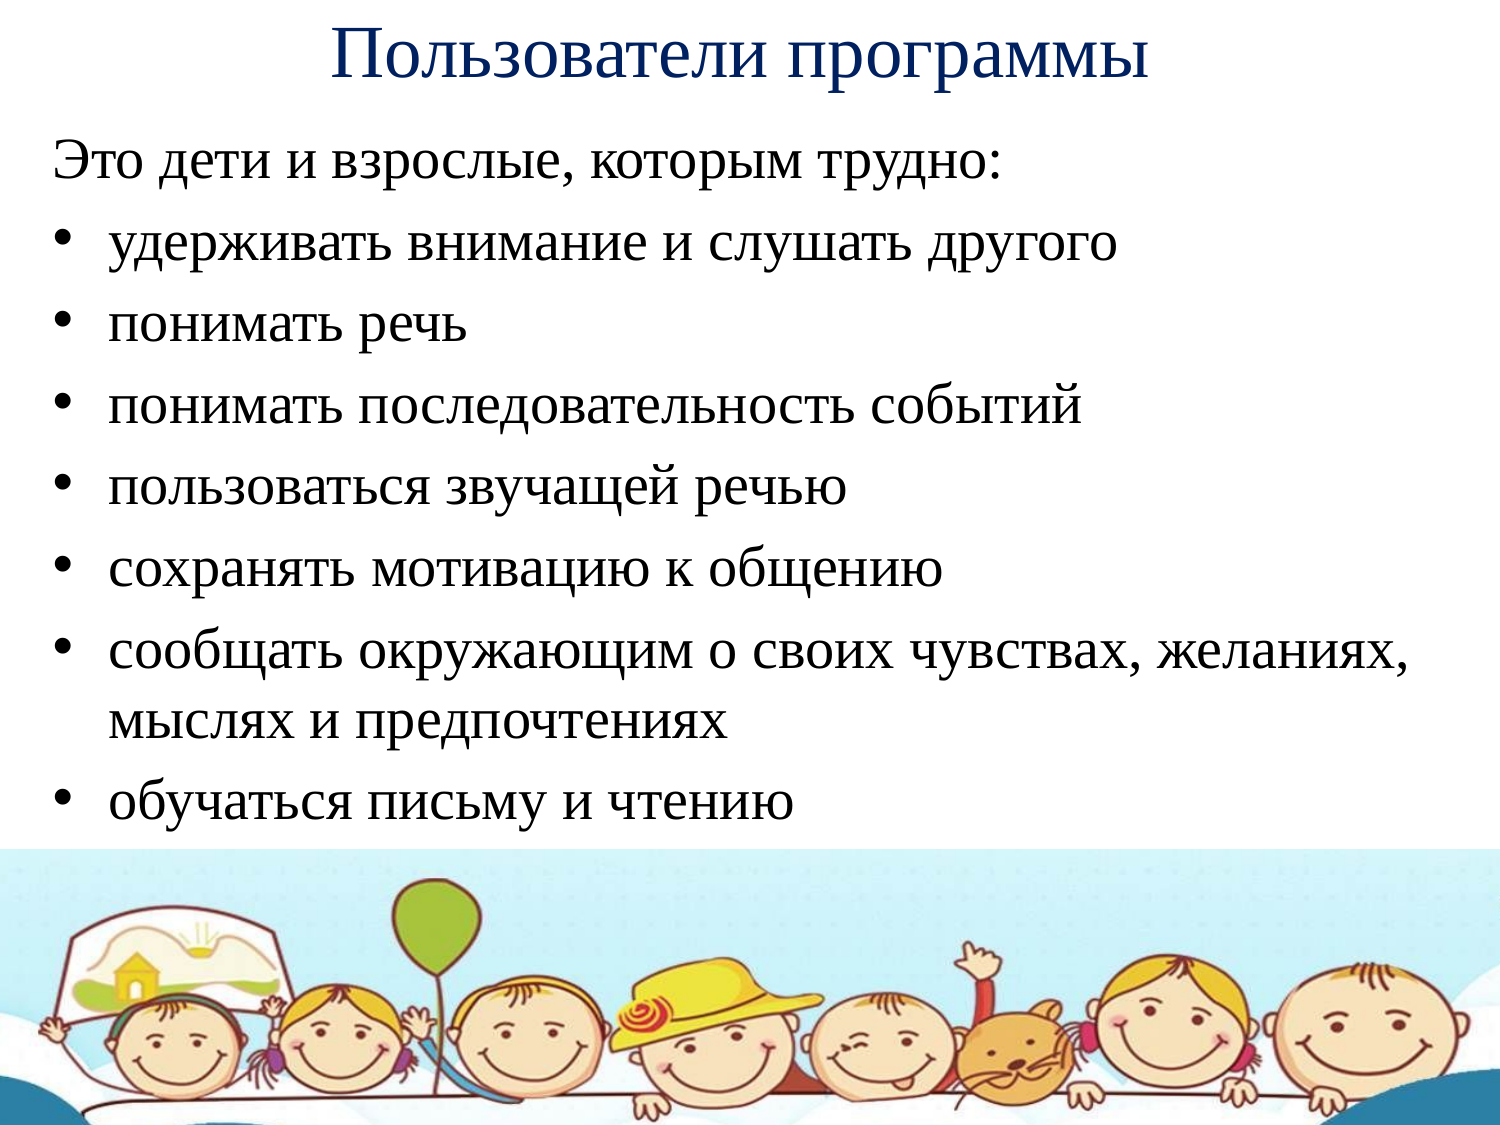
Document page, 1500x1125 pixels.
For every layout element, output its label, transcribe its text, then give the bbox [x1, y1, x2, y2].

list Это дети и взрослые, которым трудно: удерживать внимание и слушать другого понимать речь понимать последовательность событий пользоваться звучащей речью сохранять мотивацию к общению сообщать окружающим о своих чувствах, желаниях, мыслях и предпочтениях обучаться письму и чтению [37, 112, 1463, 838]
title Пользователи программы [75, 0, 1425, 112]
picture [0, 849, 1500, 1125]
